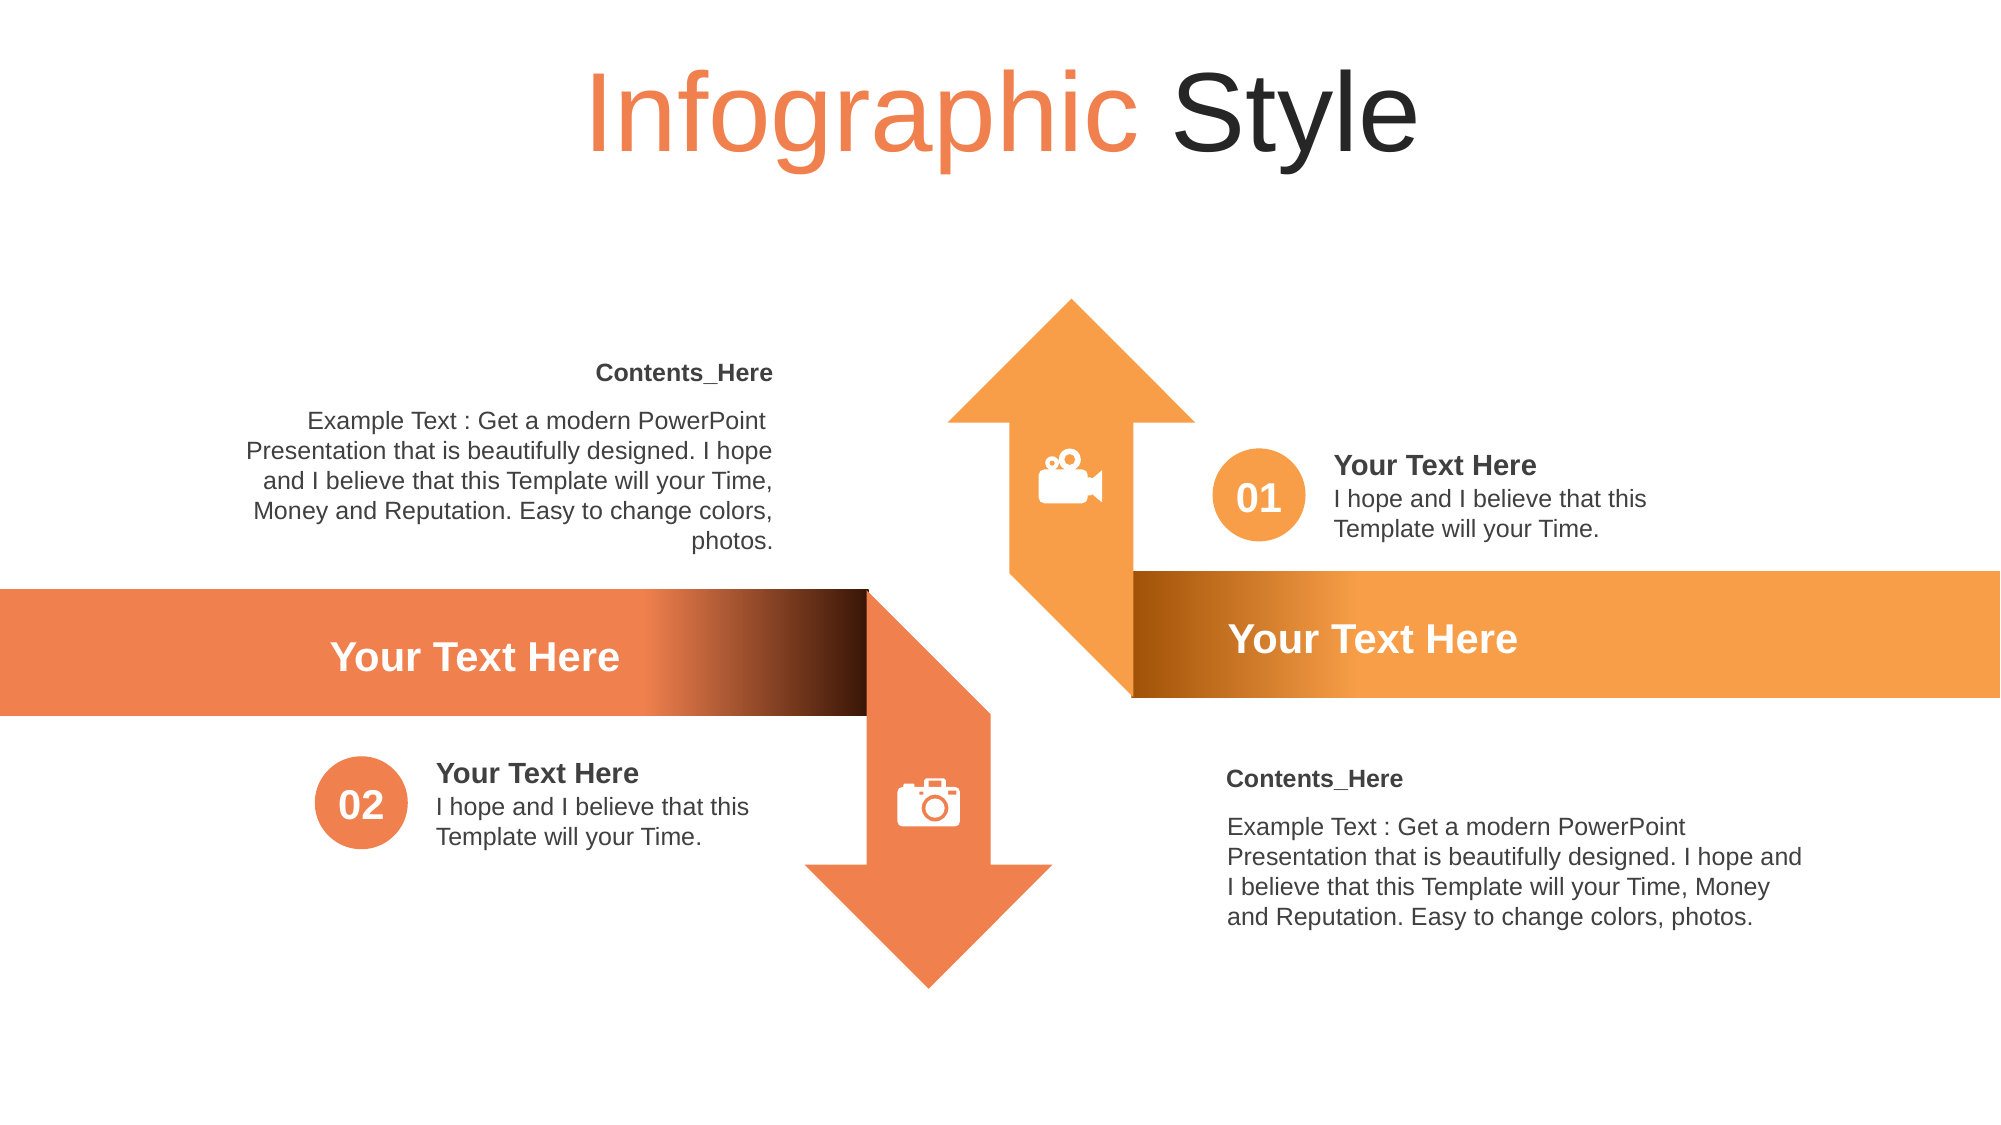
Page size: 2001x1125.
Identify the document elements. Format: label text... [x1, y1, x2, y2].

text_box [1037, 447, 1104, 505]
text_box Your Text Here [1212, 604, 1721, 669]
text_box [944, 297, 1198, 700]
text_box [1212, 438, 1697, 551]
text_box [1135, 570, 2000, 698]
list Infographic Style [53, 55, 1952, 175]
text_box [802, 587, 1056, 991]
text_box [181, 348, 789, 534]
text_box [1211, 754, 1829, 940]
text_box [896, 777, 961, 828]
text_box [0, 589, 865, 717]
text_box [314, 746, 800, 859]
text_box Your Text Here [314, 622, 823, 688]
